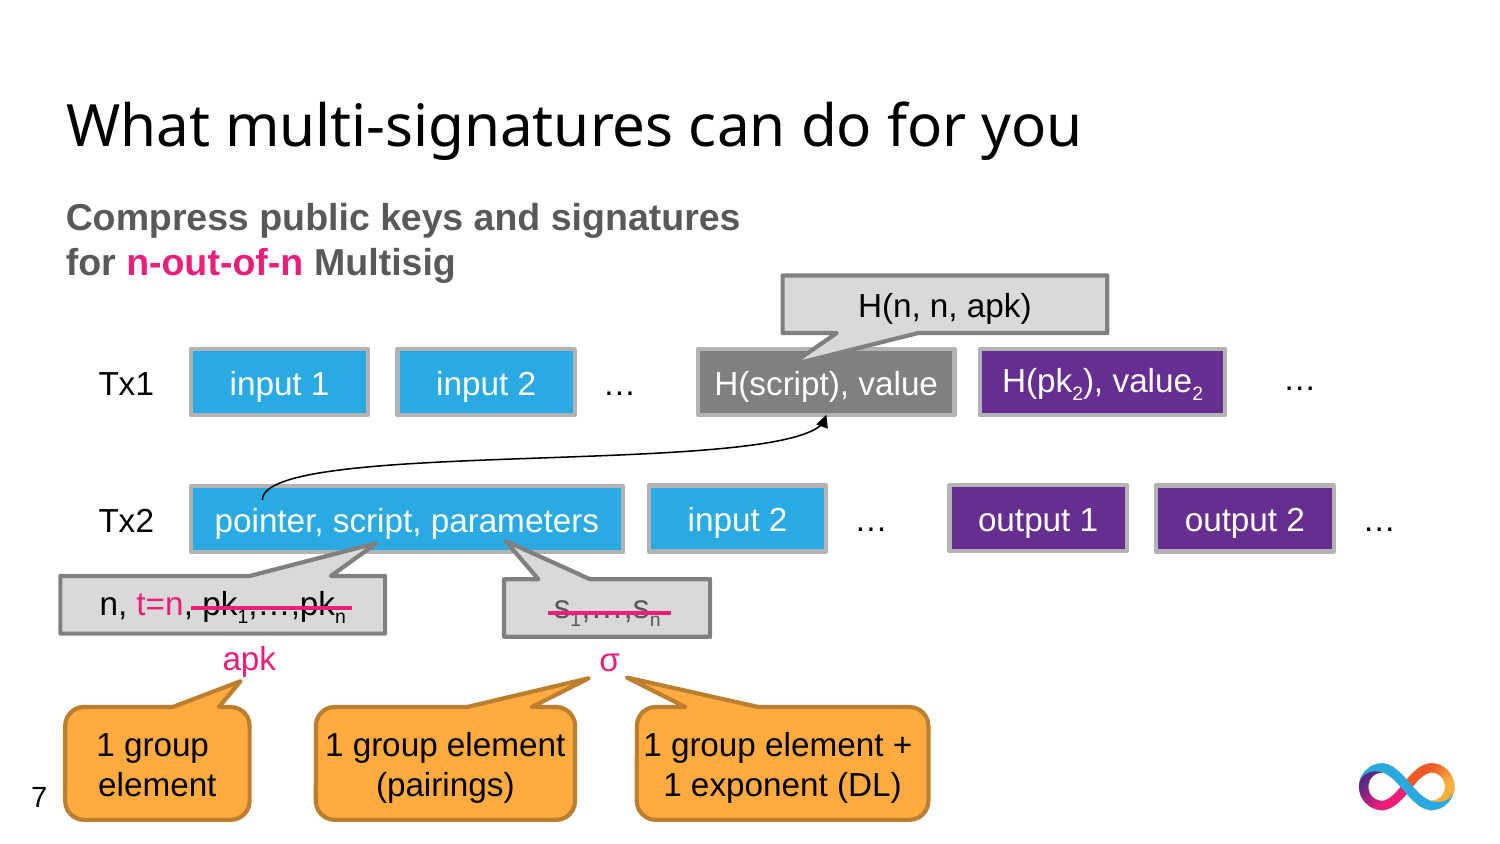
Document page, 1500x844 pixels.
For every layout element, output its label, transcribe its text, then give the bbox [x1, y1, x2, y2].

text_box output 2 [1154, 483, 1336, 554]
text_box Compress public keys and signatures for n-out-of-n Multisig [592, 185, 760, 291]
text_box 1 group element (pairings) [313, 698, 578, 822]
text_box [205, 498, 319, 549]
text_box H(n, n, apk) [780, 273, 1110, 368]
text_box … [1332, 490, 1425, 546]
slide_number 7 [16, 763, 107, 828]
text_box input 2 [647, 483, 828, 554]
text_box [501, 175, 588, 740]
text_box σ [592, 639, 635, 686]
text_box Tx2 [83, 491, 176, 546]
text_box pointer, script, parameters [189, 484, 496, 554]
text_box pointer, script, parameters [592, 484, 625, 554]
text_box n, t=n, pk1,…,pkn [58, 541, 388, 636]
text_box … [824, 490, 917, 546]
title What multi-signatures can do for you [51, 72, 1449, 167]
text_box H(script), value [696, 347, 957, 417]
text_box s1,…,sn [592, 577, 713, 639]
text_box Compress public keys and signatures for n-out-of-n Multisig [51, 185, 496, 291]
text_box … [592, 354, 666, 410]
text_box … [1253, 350, 1346, 405]
text_box apk [207, 629, 292, 685]
text_box input 2 [395, 347, 496, 417]
text_box input 1 [189, 347, 370, 417]
text_box 1 group element [63, 679, 252, 822]
picture [1313, 730, 1500, 843]
text_box 1 group element + 1 exponent (DL) [624, 675, 931, 822]
text_box Tx1 [83, 354, 176, 409]
text_box output 1 [947, 483, 1129, 553]
text_box H(pk2), value2 [978, 347, 1227, 417]
